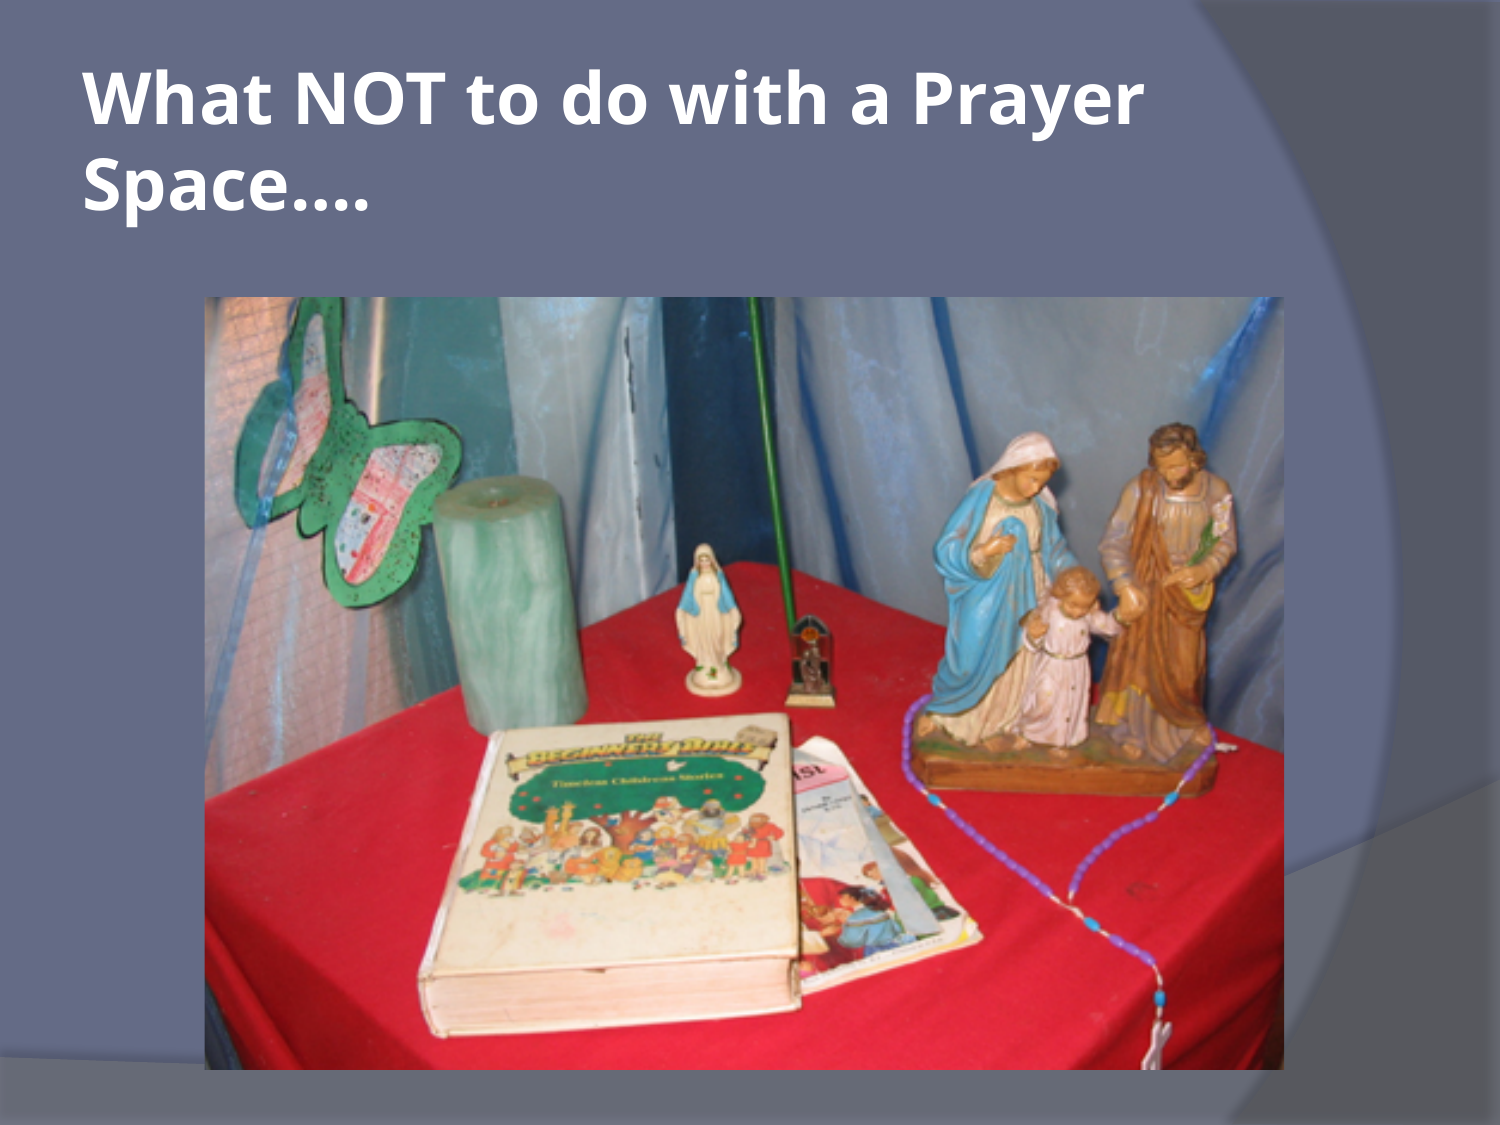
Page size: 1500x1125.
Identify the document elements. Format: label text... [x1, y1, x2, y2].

picture [204, 297, 1285, 1071]
title What NOT to do with a Prayer Space…. [75, 45, 1301, 233]
